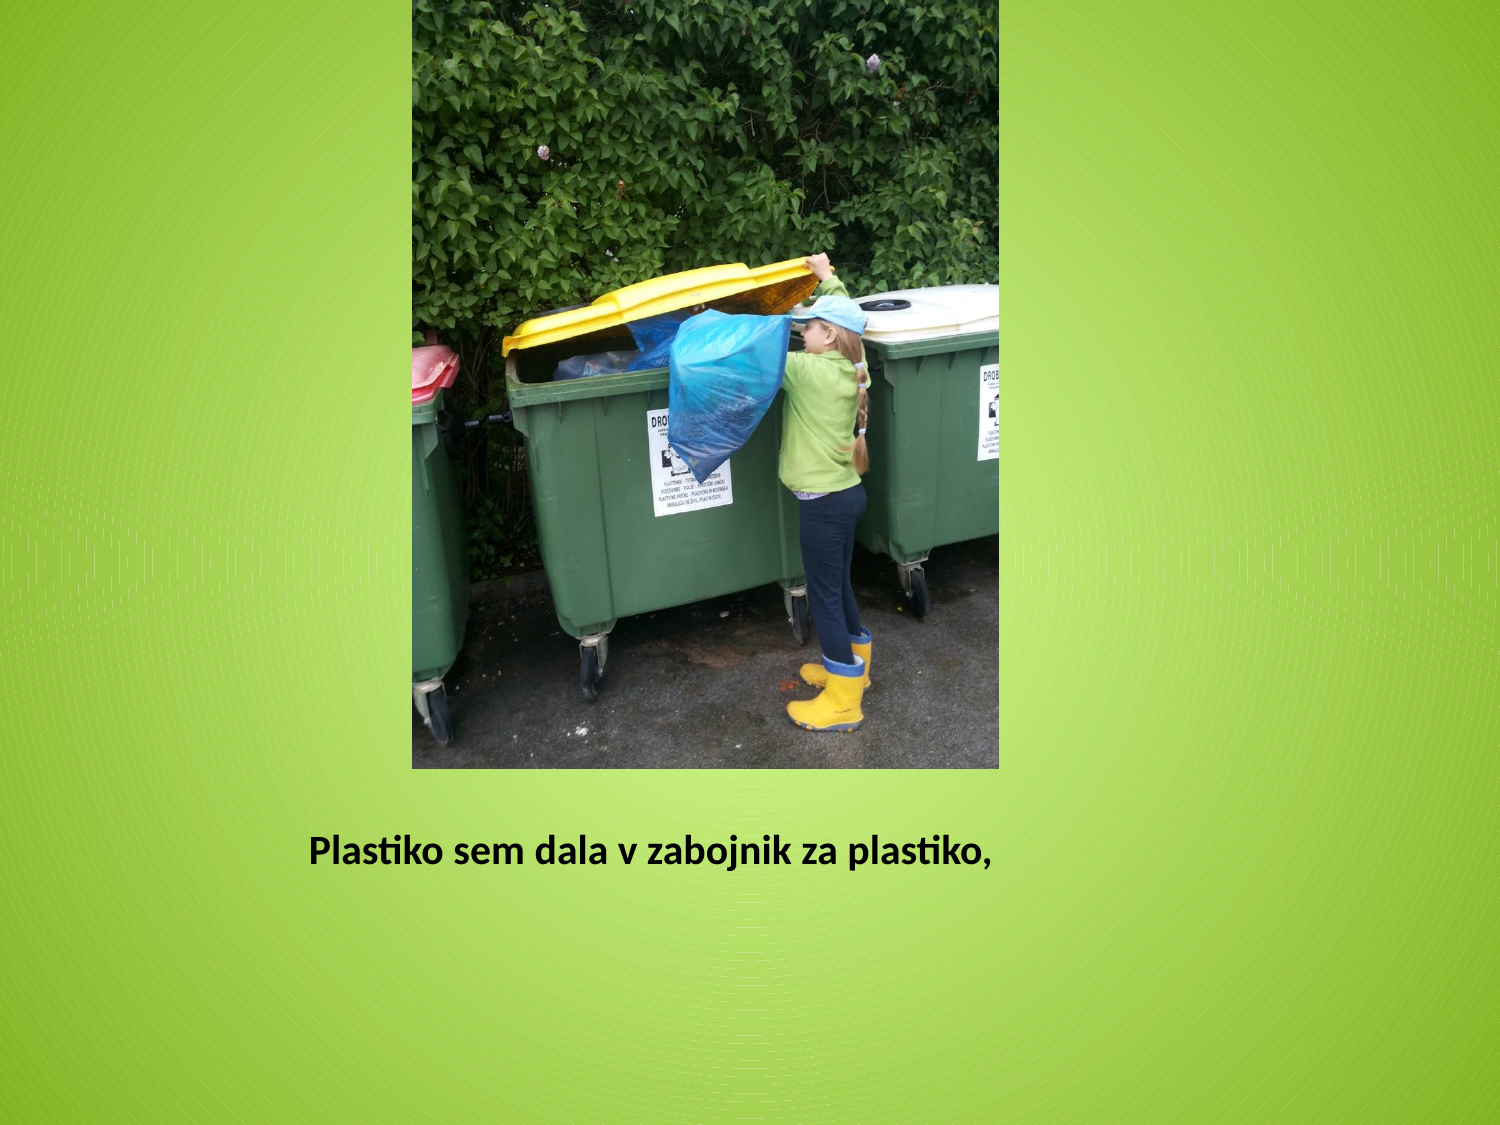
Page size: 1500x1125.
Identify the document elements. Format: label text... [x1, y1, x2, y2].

picture [412, 0, 999, 769]
title Plastiko sem dala v zabojnik za plastiko, [293, 787, 1195, 881]
